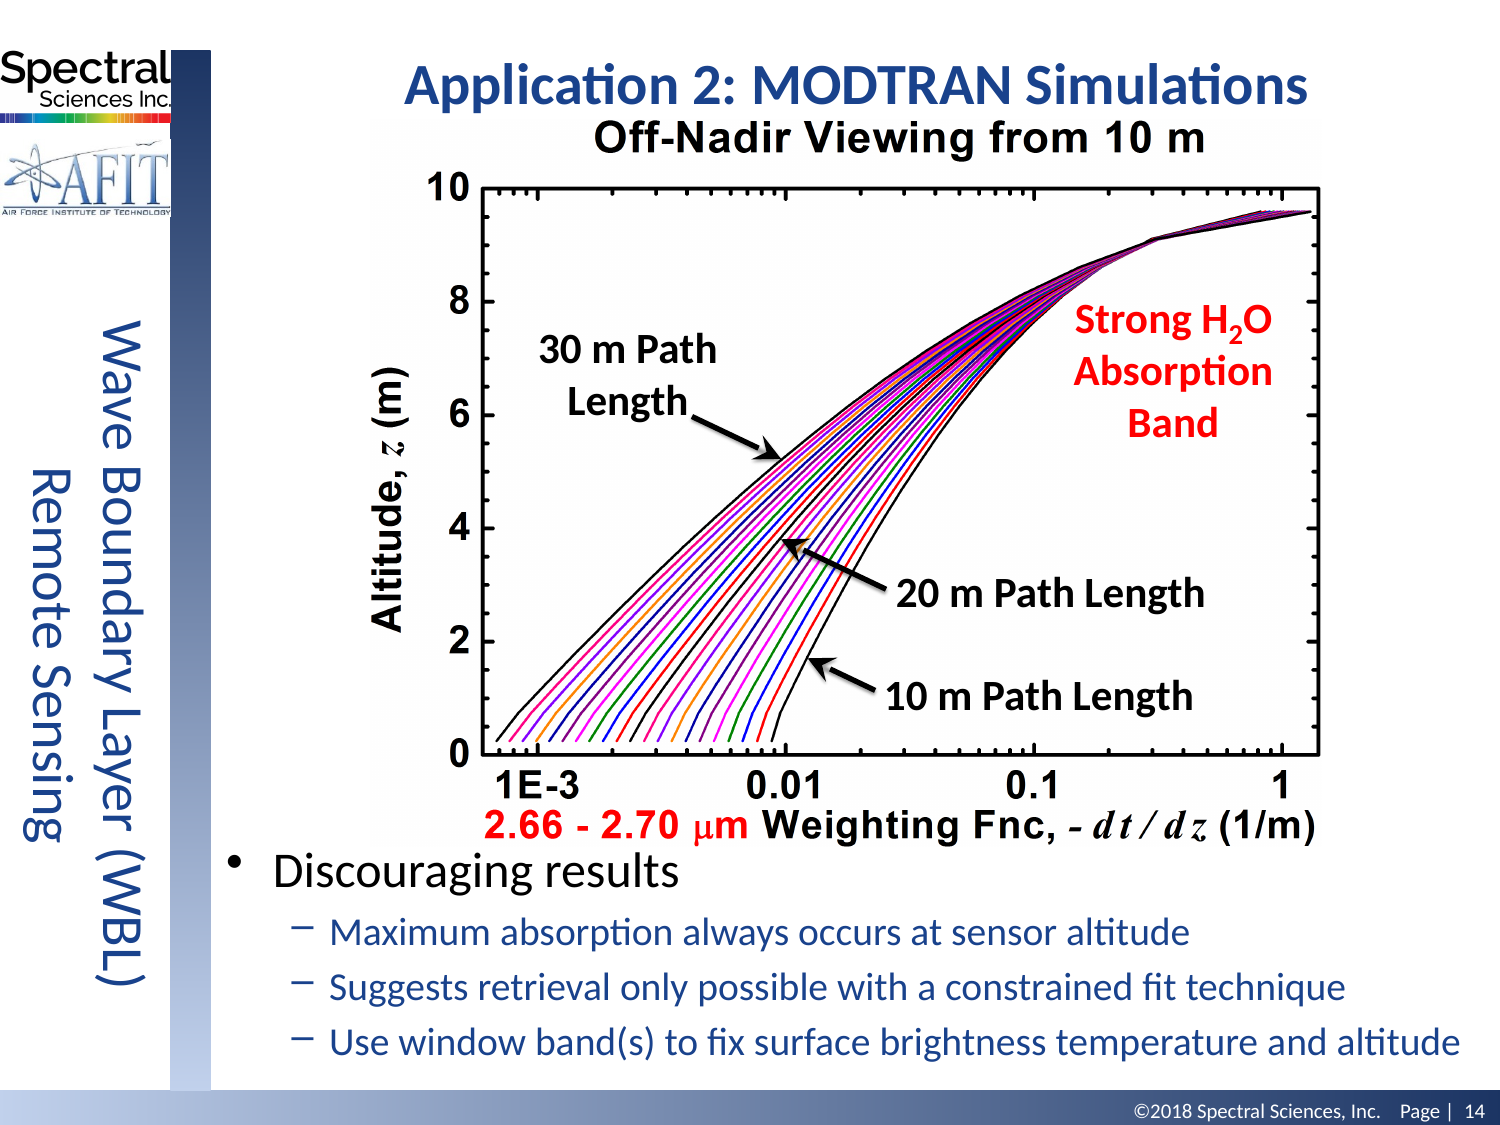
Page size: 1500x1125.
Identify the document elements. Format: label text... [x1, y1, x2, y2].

text_box Discouraging results Maximum absorption always occurs at sensor altitude Suggests retrieval only possible with a constrained fit technique Use window band(s) to fix surface brightness temperature and altitude [211, 830, 1481, 1072]
text_box Application 2: MODTRAN Simulations [212, 38, 1500, 124]
text_box Wave Boundary Layer (WBL) Remote Sensing [14, 292, 169, 1018]
picture [370, 118, 1322, 847]
picture [0, 139, 171, 217]
picture [0, 50, 171, 123]
